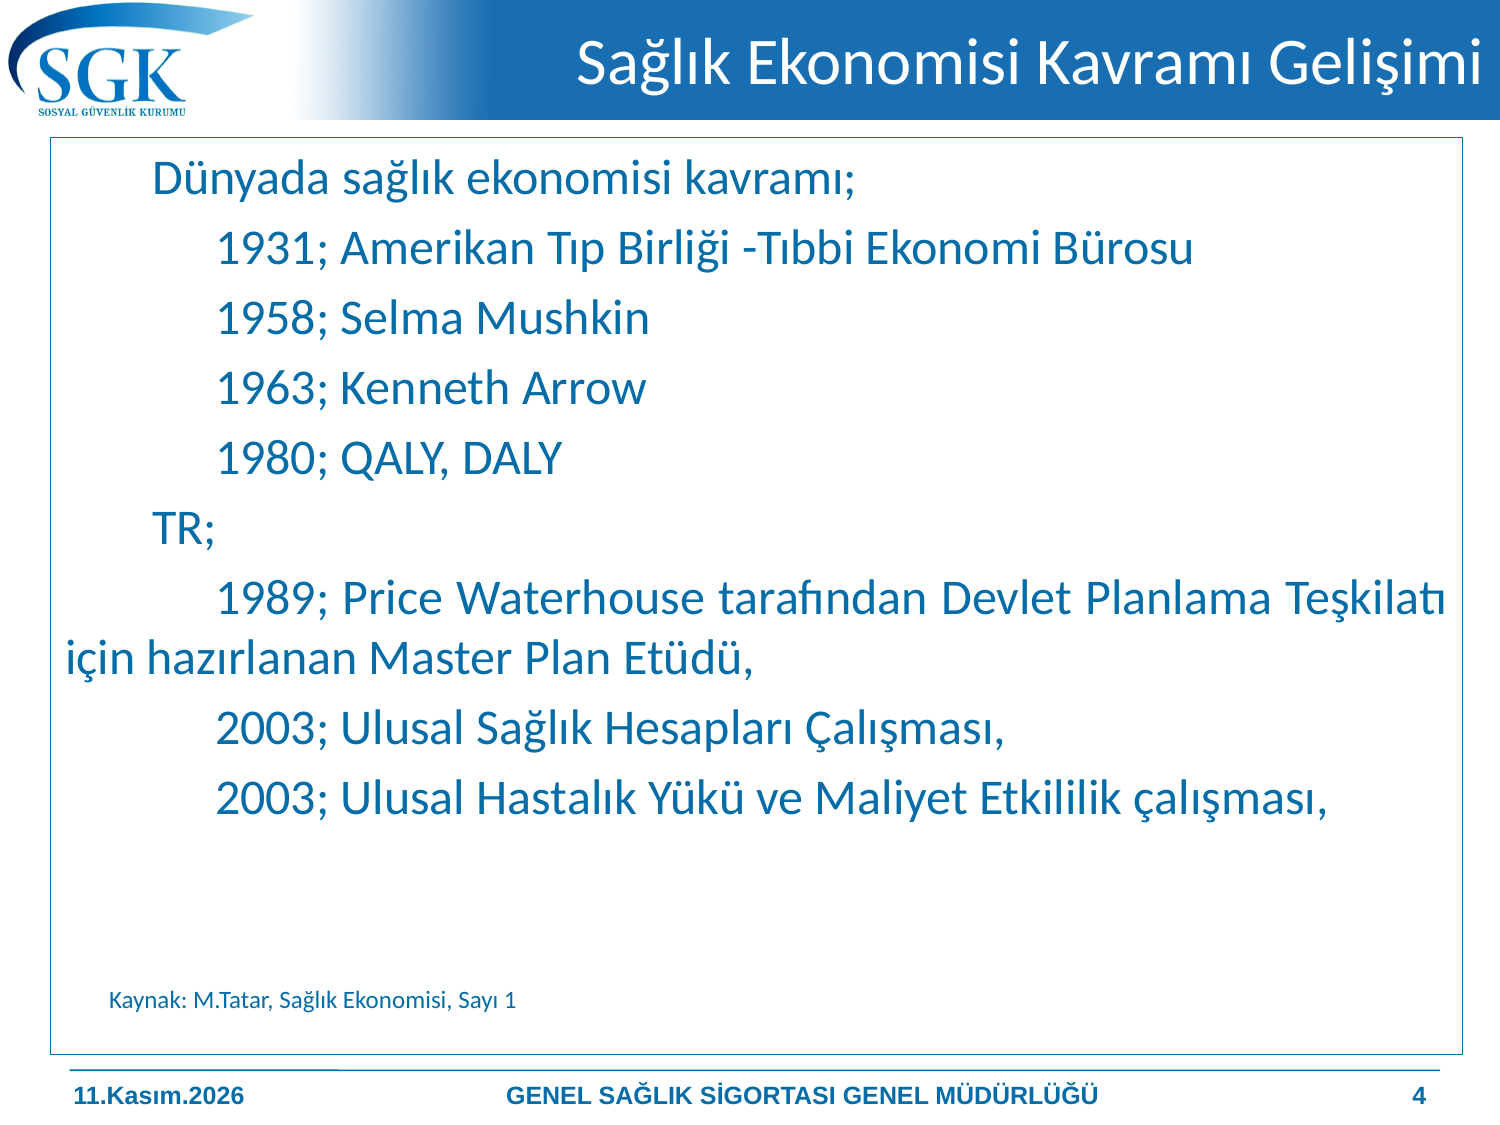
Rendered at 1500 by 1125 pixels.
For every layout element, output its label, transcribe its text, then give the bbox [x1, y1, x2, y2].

title Sağlık Ekonomisi Kavramı Gelişimi [421, 0, 1500, 116]
text_box Kaynak: M.Tatar, Sağlık Ekonomisi, Sayı 1 [94, 975, 533, 1021]
list Dünyada sağlık ekonomisi kavramı; 1931; Amerikan Tıp Birliği -Tıbbi Ekonomi Bürosu 1958; Selma Mushkin 1963; Kenneth Arrow 1980; QALY, DALY TR; 1989; Price Waterhouse tarafından Devlet Planlama Teşkilatı için hazırlanan Master Plan Etüdü, 2003; Ulusal Sağlık Hesapları Çalışması, 2003; Ulusal Hastalık Yükü ve Maliyet Etkililik çalışması, [50, 137, 1463, 1055]
footer GENEL SAĞLIK SİGORTASI GENEL MÜDÜRLÜĞÜ [281, 1065, 1325, 1125]
picture [0, 0, 1500, 120]
slide_number 4 [1335, 1065, 1442, 1125]
